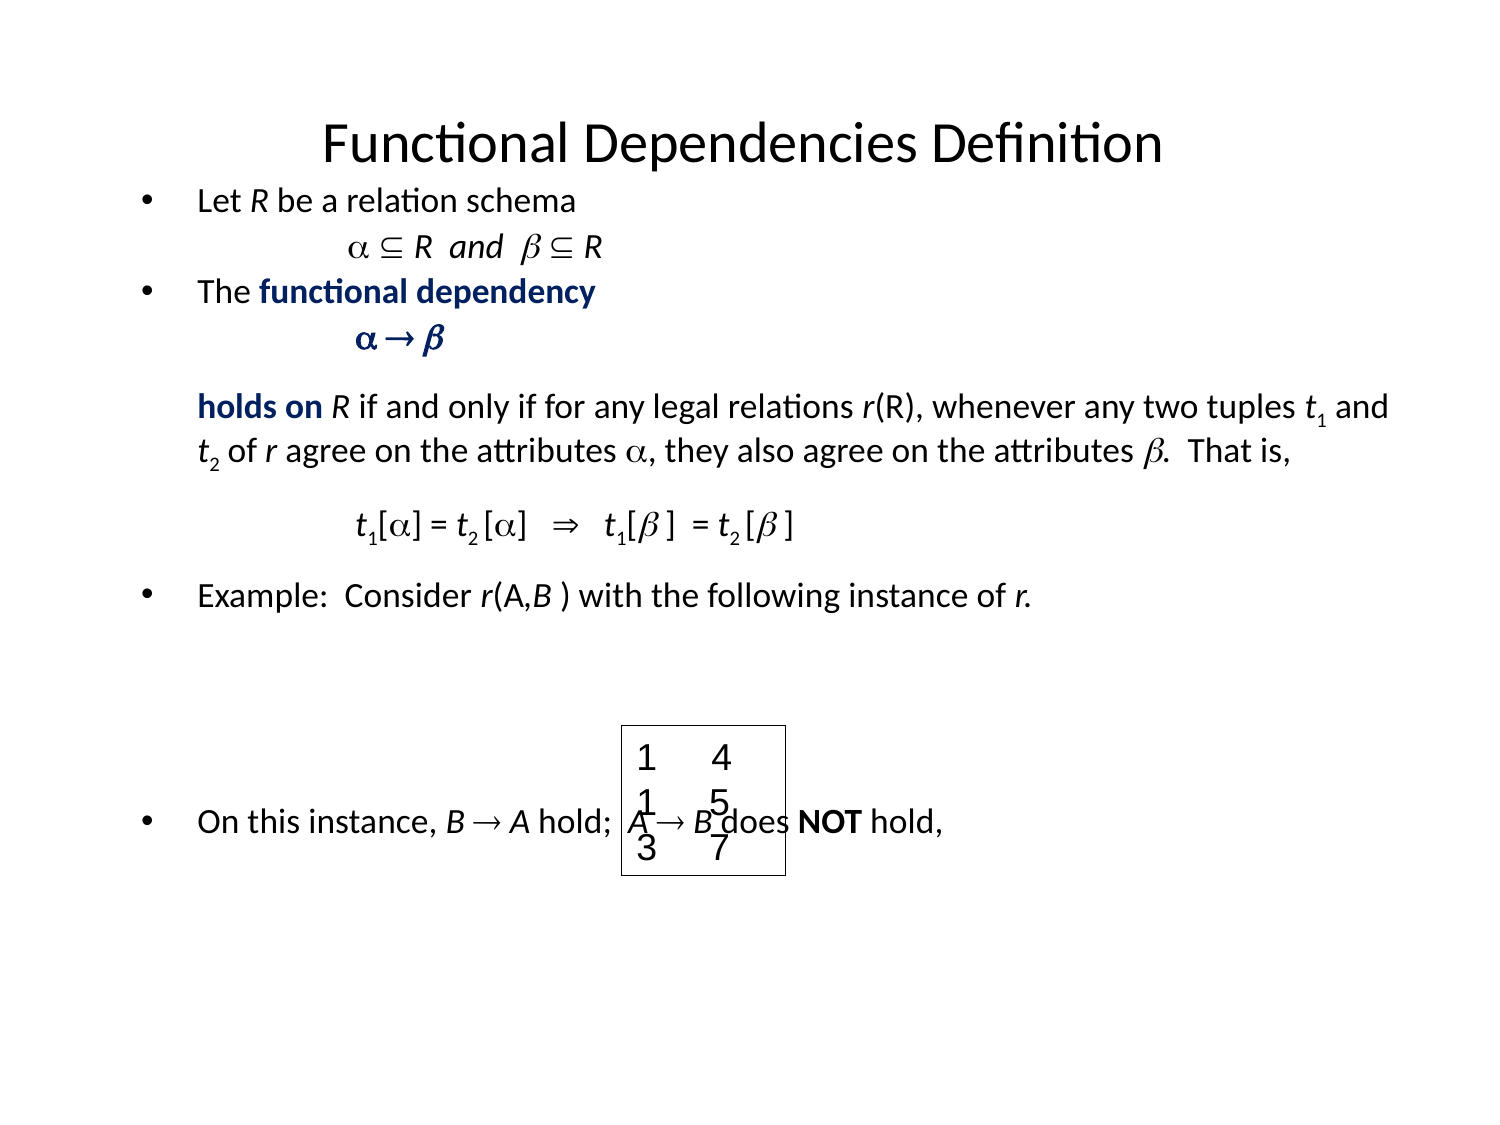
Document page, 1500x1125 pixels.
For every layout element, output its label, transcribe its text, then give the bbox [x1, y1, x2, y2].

title Functional Dependencies Definition [75, 45, 1425, 233]
list Let R be a relation schema   R and   R The functional dependency    holds on R if and only if for any legal relations r(R), whenever any two tuples t1 and t2 of r agree on the attributes , they also agree on the attributes . That is, t1[] = t2 []  t1[ ] = t2 [ ] Example: Consider r(A,B ) with the following instance of r. On this instance, B  A hold; A  B does NOT hold, [126, 174, 1412, 1030]
text_box 4 1 5 3 7 [621, 725, 786, 876]
